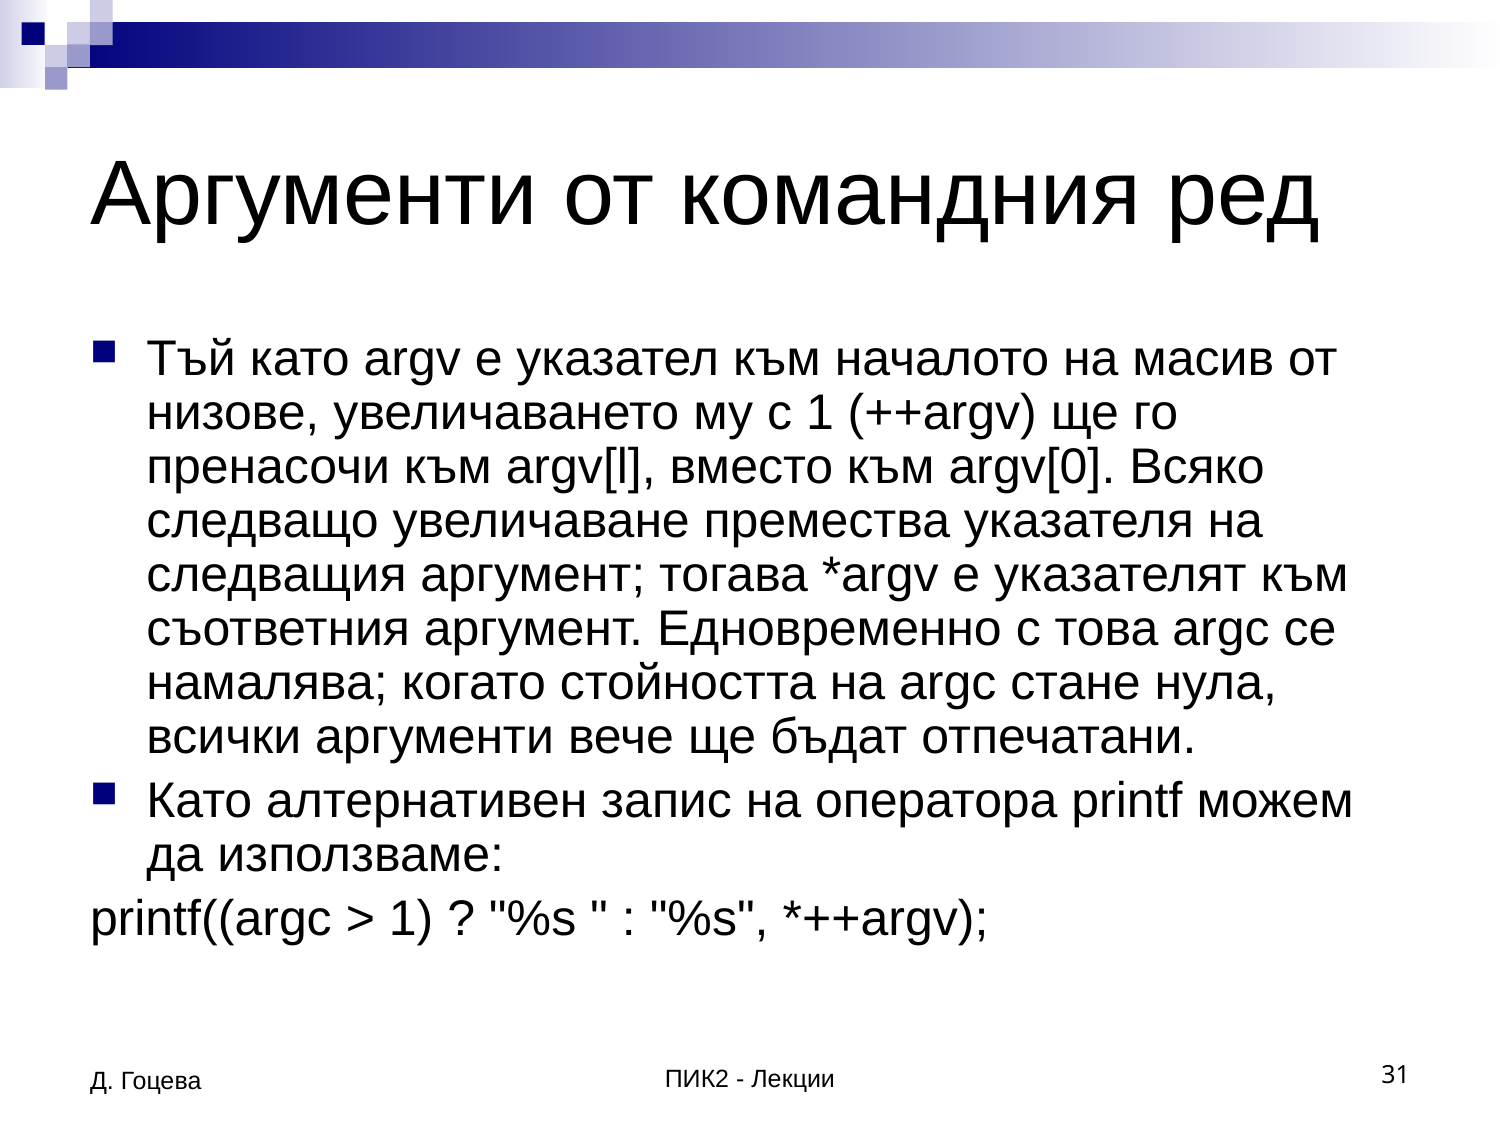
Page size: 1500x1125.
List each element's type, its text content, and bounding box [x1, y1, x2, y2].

list Тъй като argv е указател към началото на масив от низове, увеличаването му с 1 (++argv) ще го пренасочи към argv[l], вместо към argv[0]. Всяко следващо увеличаване премества указателя на следващия аргумент; тогава *argv е указателят към съответния аргумент. Едновременно с това argc се намалява; когато стойността на argc стане нула, всички аргументи вече ще бъдат отпечатани. Като алтернативен запис на оператора printf можем да използваме: printf((argc > 1) ? "%s " : "%s", *++argv); [75, 324, 1425, 963]
slide_number Д. Гоцева [75, 1024, 425, 1103]
footer ПИК2 - Лекции [512, 1025, 988, 1100]
title Аргументи от командния ред [75, 75, 1425, 300]
slide_number 31 [1074, 1025, 1425, 1100]
